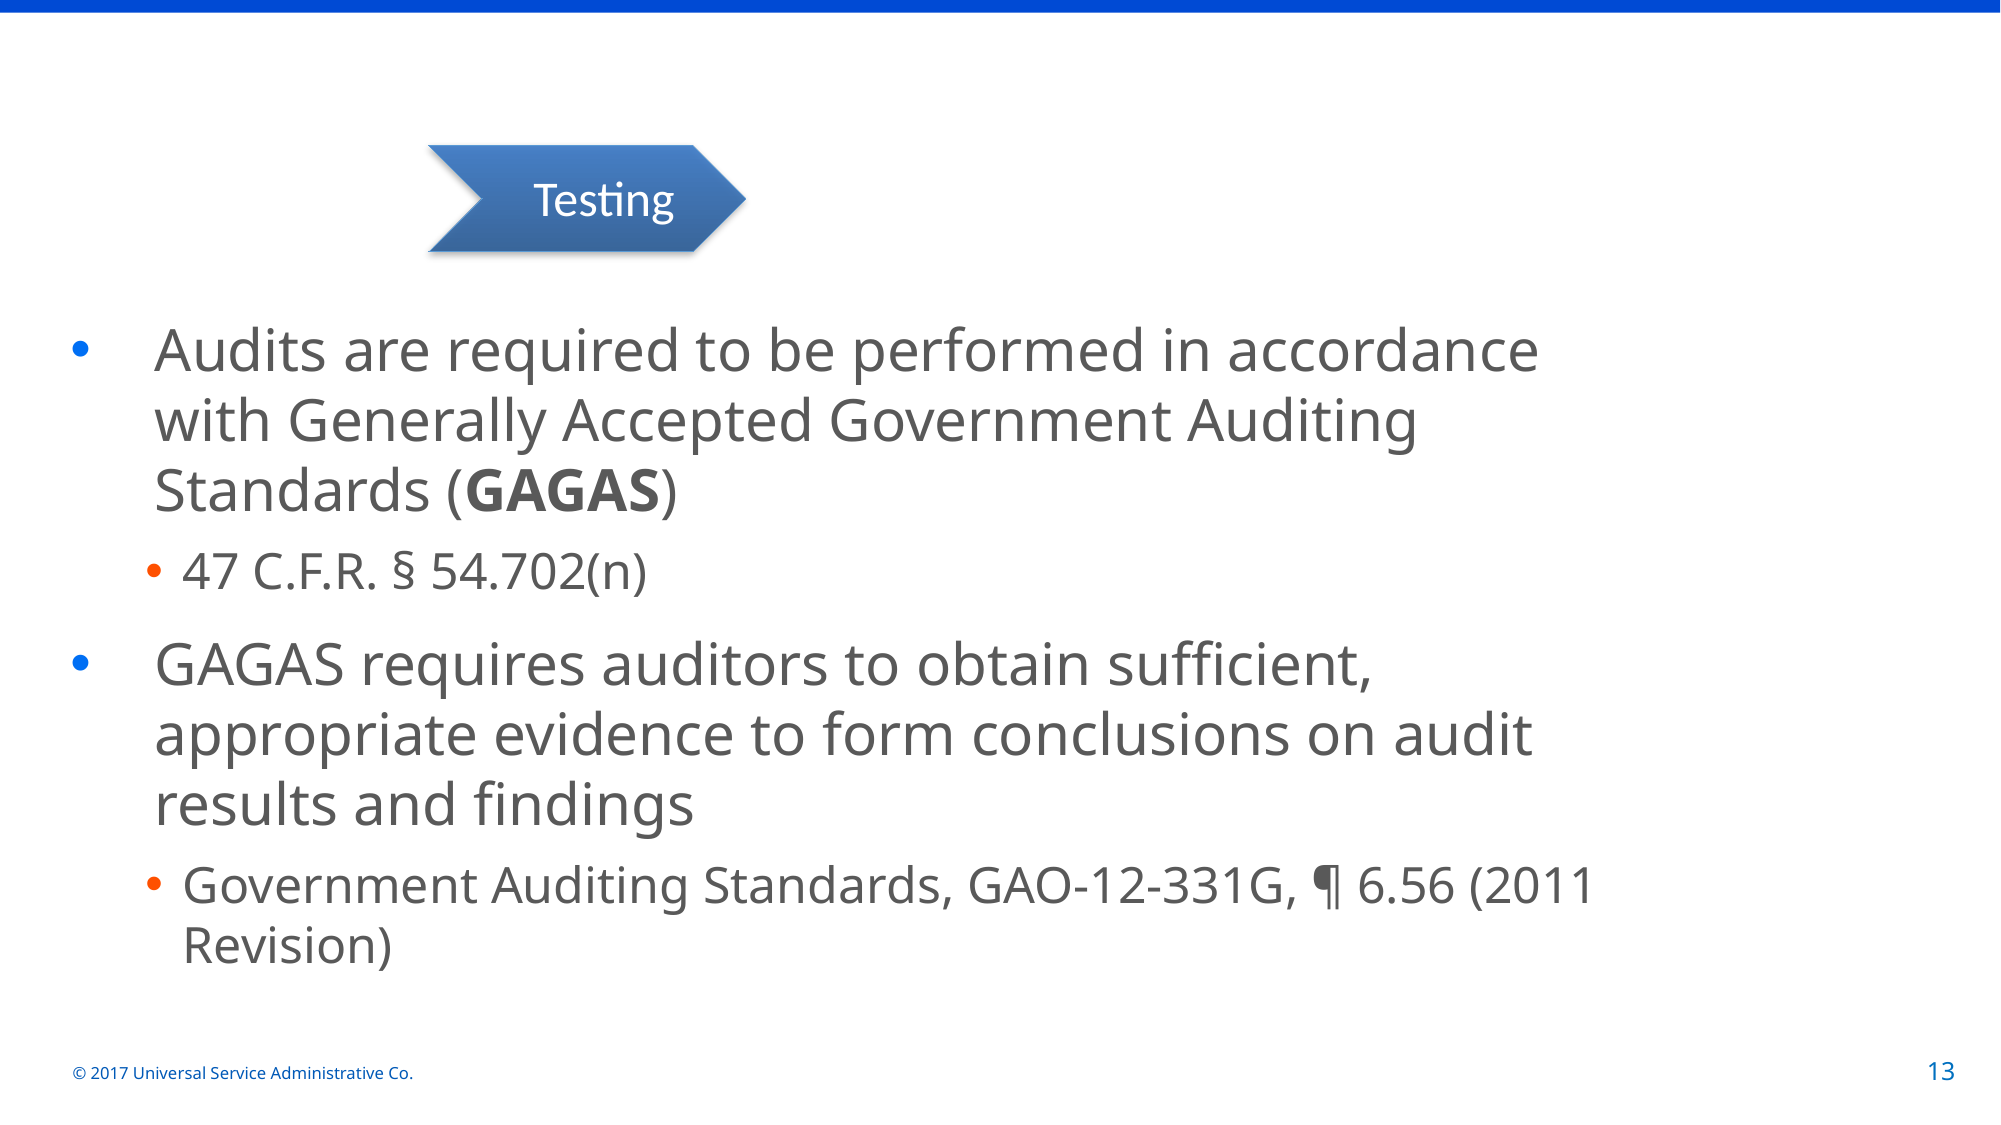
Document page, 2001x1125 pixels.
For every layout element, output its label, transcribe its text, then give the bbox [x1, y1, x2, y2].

text_box [428, 145, 694, 252]
slide_number 13 [1520, 1042, 1971, 1103]
text_box Testing [498, 146, 700, 254]
list Audits are required to be performed in accordance with Generally Accepted Government Auditing Standards (GAGAS) 47 C.F.R. § 54.702(n) GAGAS requires auditors to obtain sufficient, appropriate evidence to form conclusions on audit results and findings Government Auditing Standards, GAO-12-331G, ¶ 6.56 (2011 Revision) [55, 305, 1680, 955]
text_box [700, 152, 746, 245]
footer © 2017 Universal Service Administrative Co. [55, 1042, 1338, 1103]
